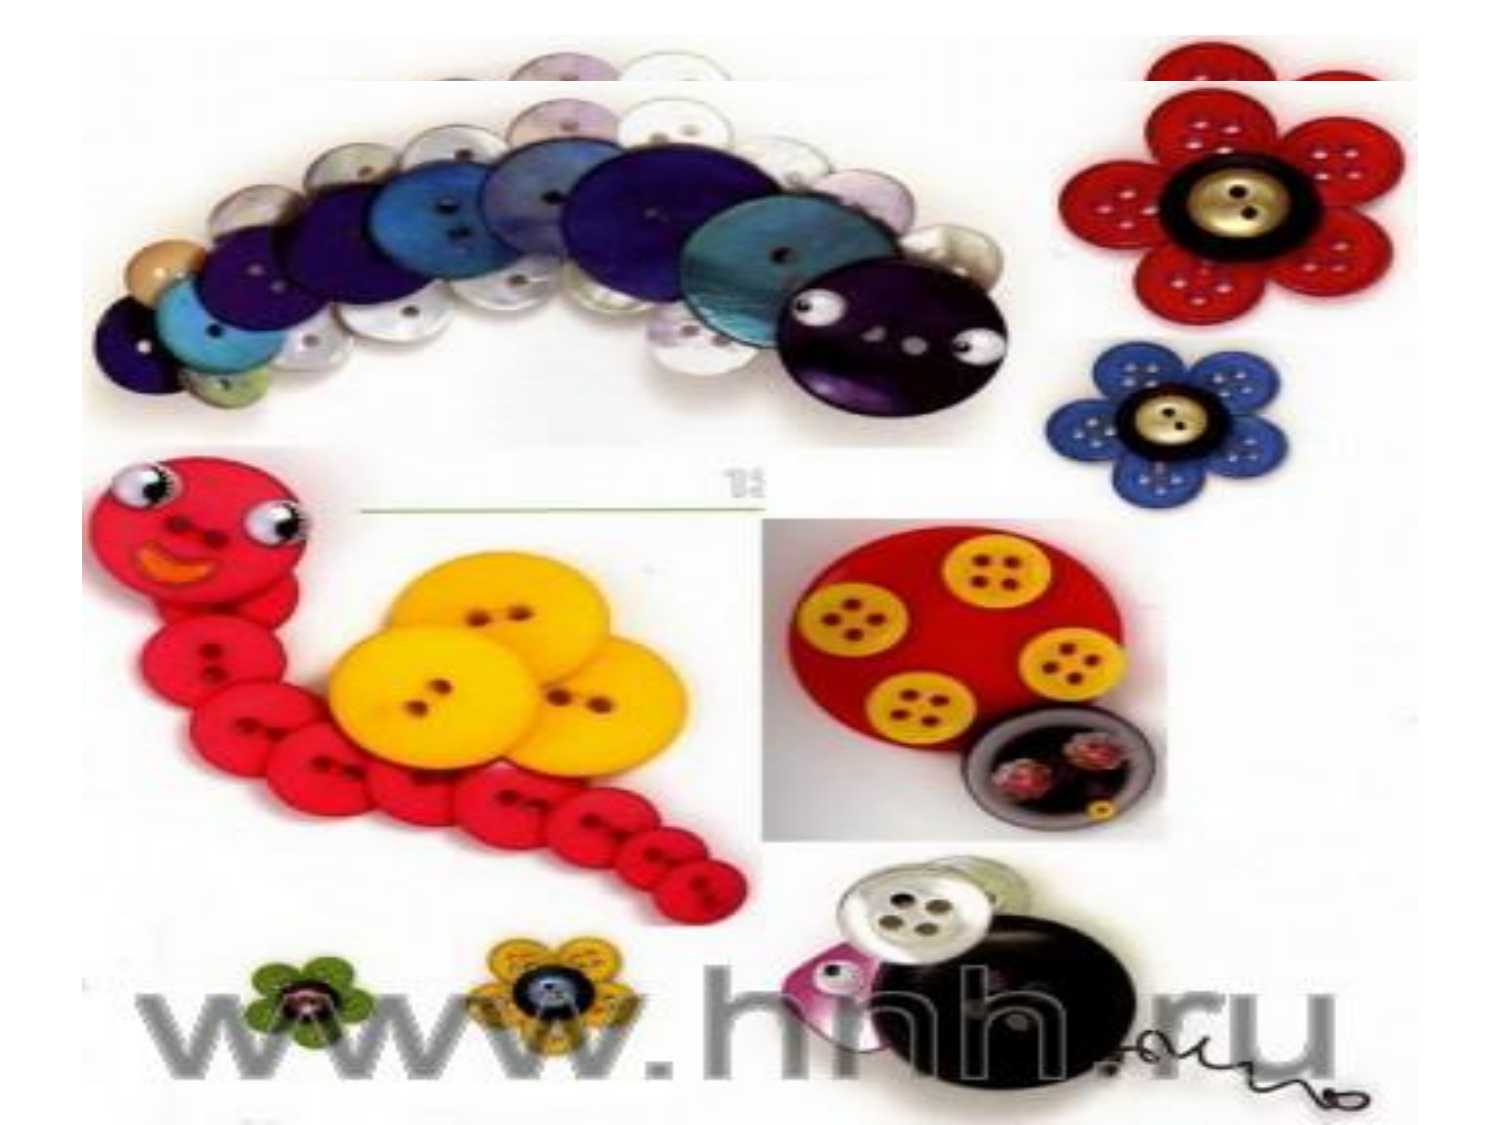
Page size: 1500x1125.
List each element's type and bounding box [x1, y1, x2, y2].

picture [81, 34, 1419, 1125]
